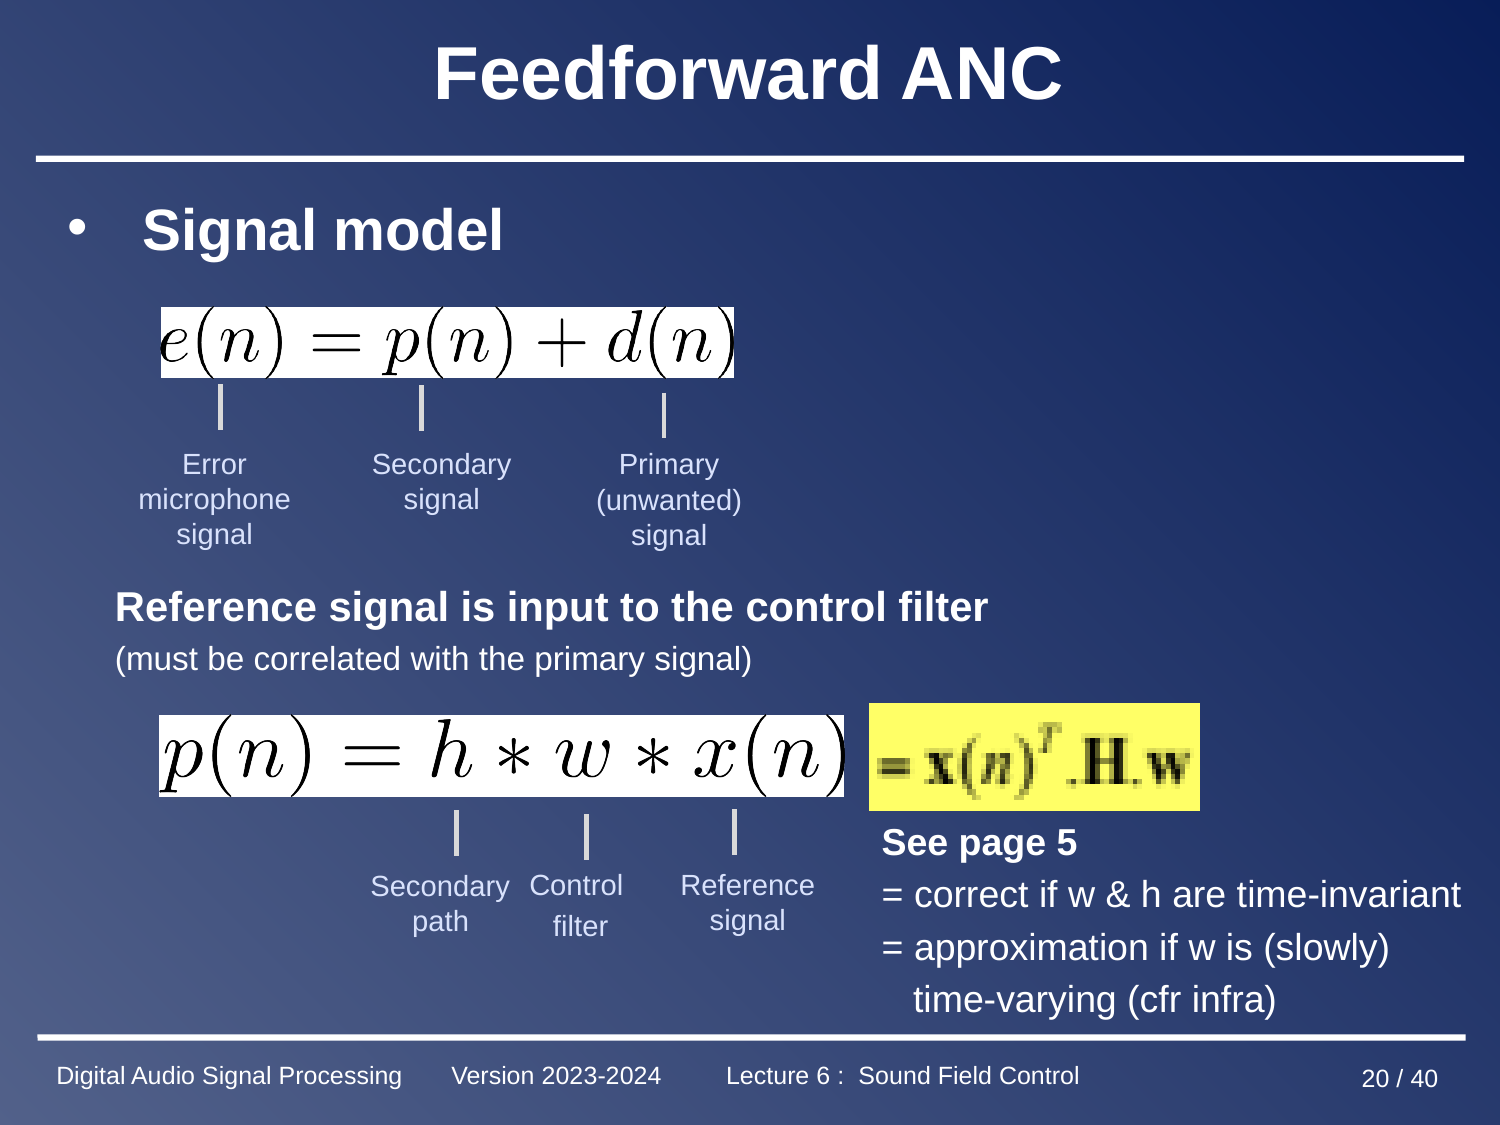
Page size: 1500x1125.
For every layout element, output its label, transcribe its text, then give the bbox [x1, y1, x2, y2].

text_box Secondary signal [341, 438, 543, 523]
text_box See page 5 = correct if w & h are time-invariant = approximation if w is (slowly) time-varying (cfr infra) [866, 810, 1477, 1028]
text_box Signal model [53, 184, 1344, 270]
text_box Reference signal [647, 859, 849, 944]
text_box Primary (unwanted) signal [568, 438, 770, 559]
text_box Secondary path [340, 859, 541, 945]
text_box Reference signal is input to the control filter (must be correlated with the primary signal) [100, 572, 1391, 685]
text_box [868, 702, 1200, 811]
picture [160, 306, 735, 379]
title Feedforward ANC [47, 15, 1450, 144]
picture [159, 714, 845, 797]
text_box Error microphone signal [114, 438, 316, 558]
text_box Control filter [480, 859, 682, 950]
